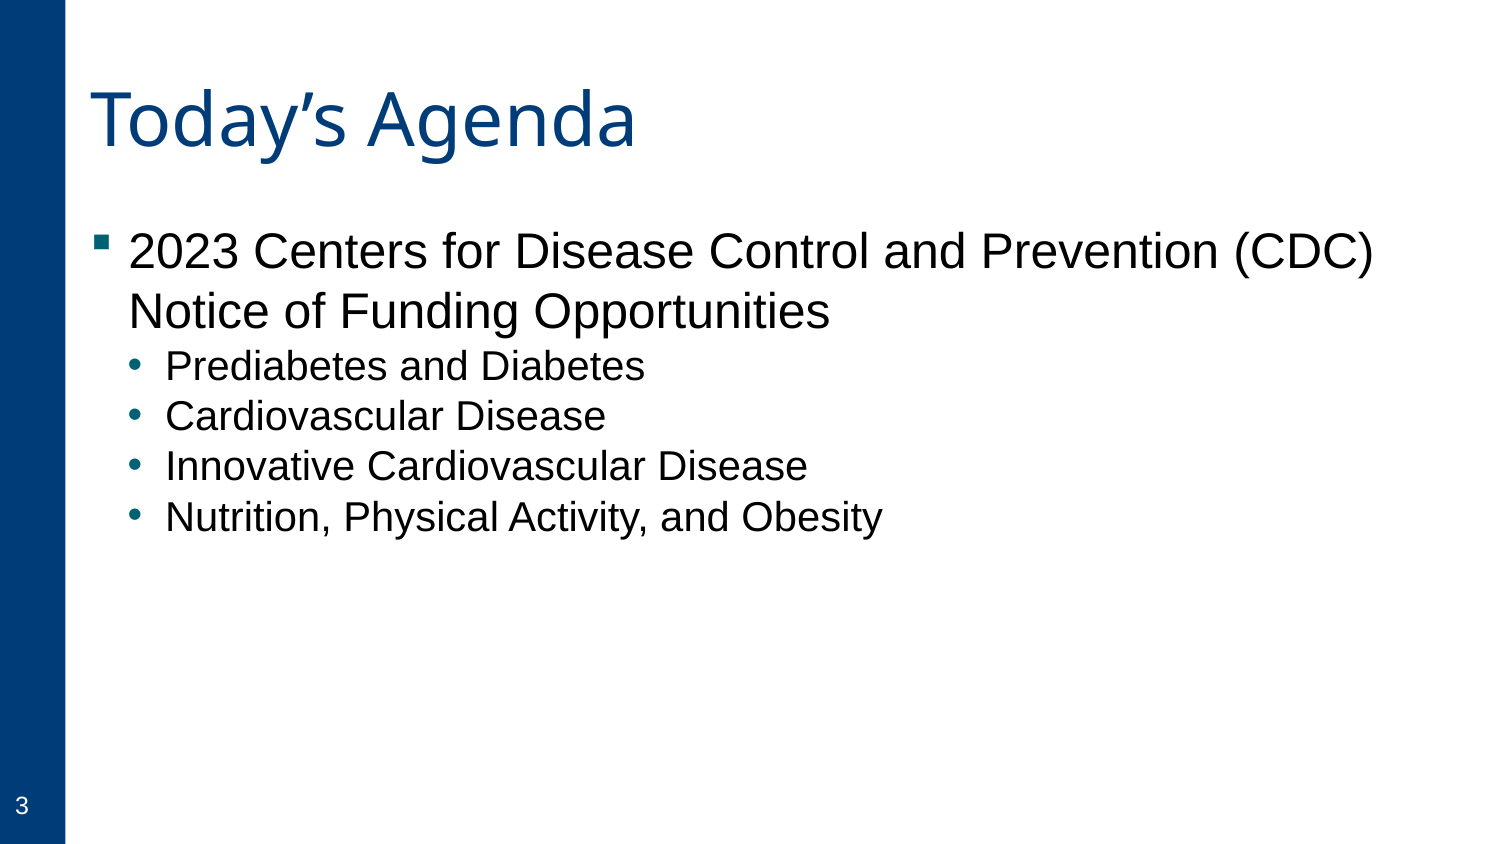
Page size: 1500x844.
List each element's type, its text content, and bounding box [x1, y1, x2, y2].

slide_number 3 [0, 782, 350, 827]
list 2023 Centers for Disease Control and Prevention (CDC) Notice of Funding Opportunities Prediabetes and Diabetes Cardiovascular Disease Innovative Cardiovascular Disease Nutrition, Physical Activity, and Obesity [75, 211, 1425, 774]
title Today’s Agenda [75, 22, 1425, 210]
